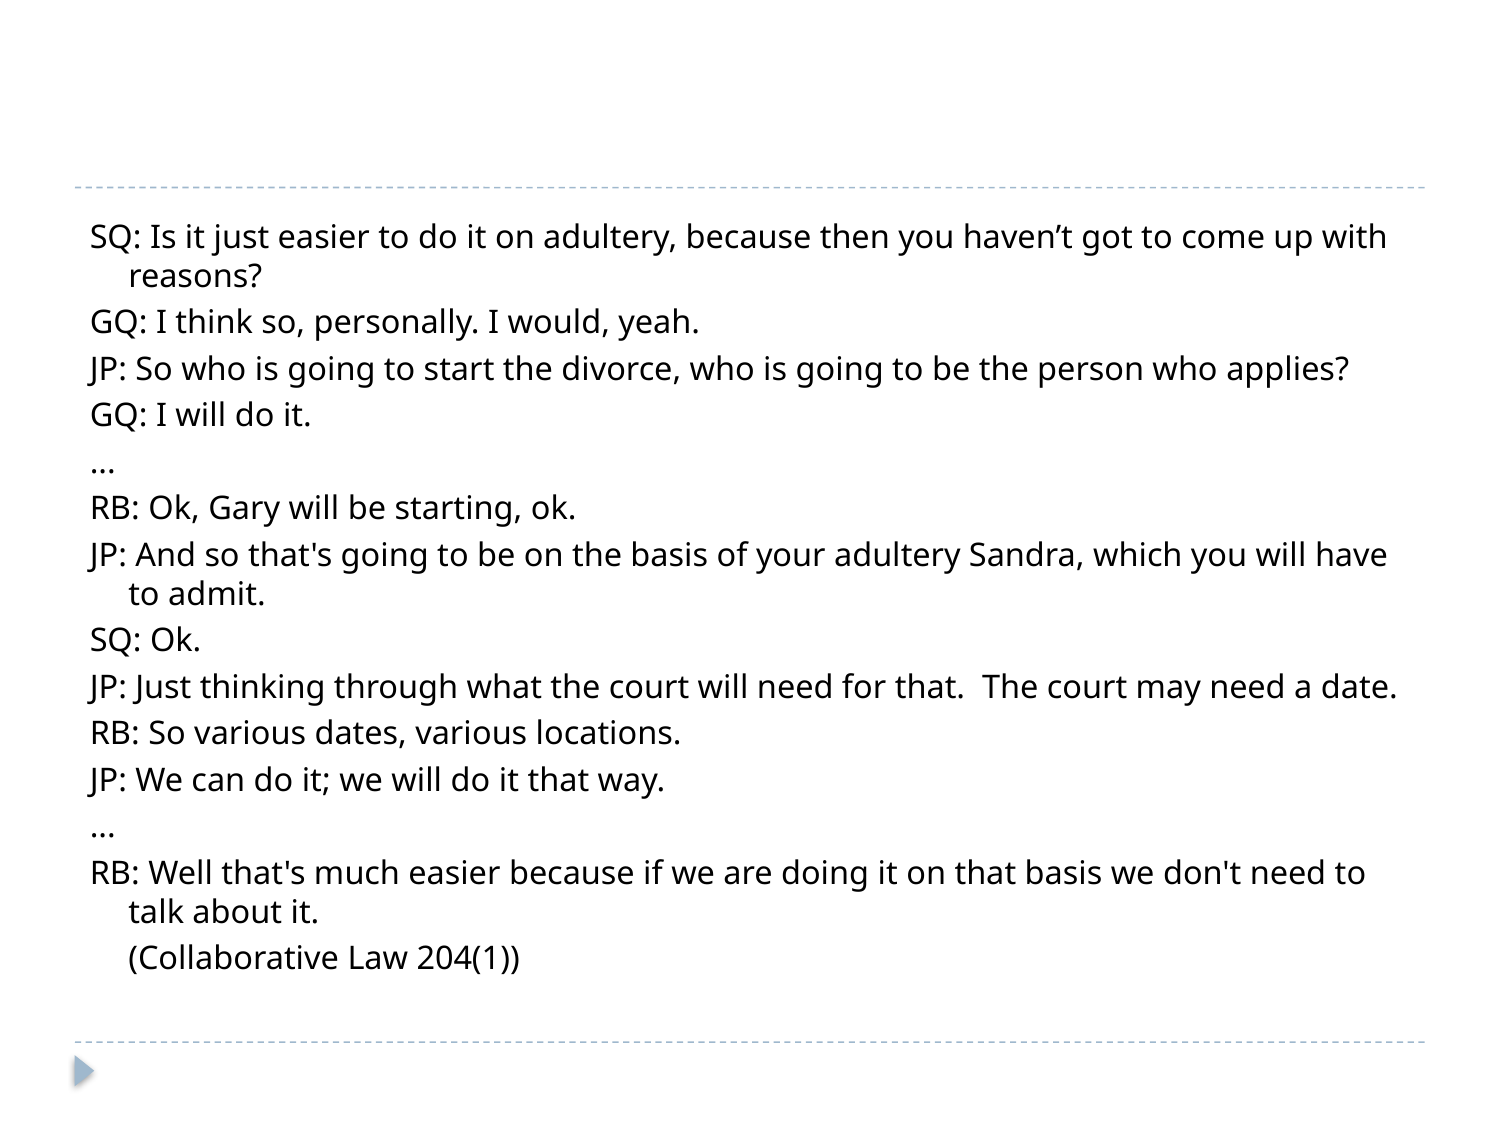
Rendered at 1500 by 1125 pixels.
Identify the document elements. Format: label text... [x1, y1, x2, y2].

list SQ: Is it just easier to do it on adultery, because then you haven’t got to come up with reasons? GQ: I think so, personally. I would, yeah. JP: So who is going to start the divorce, who is going to be the person who applies? GQ: I will do it. ... RB: Ok, Gary will be starting, ok. JP: And so that's going to be on the basis of your adultery Sandra, which you will have to admit. SQ: Ok. JP: Just thinking through what the court will need for that. The court may need a date. RB: So various dates, various locations. JP: We can do it; we will do it that way. ... RB: Well that's much easier because if we are doing it on that basis we don't need to talk about it. (Collaborative Law 204(1)) [75, 208, 1425, 1010]
